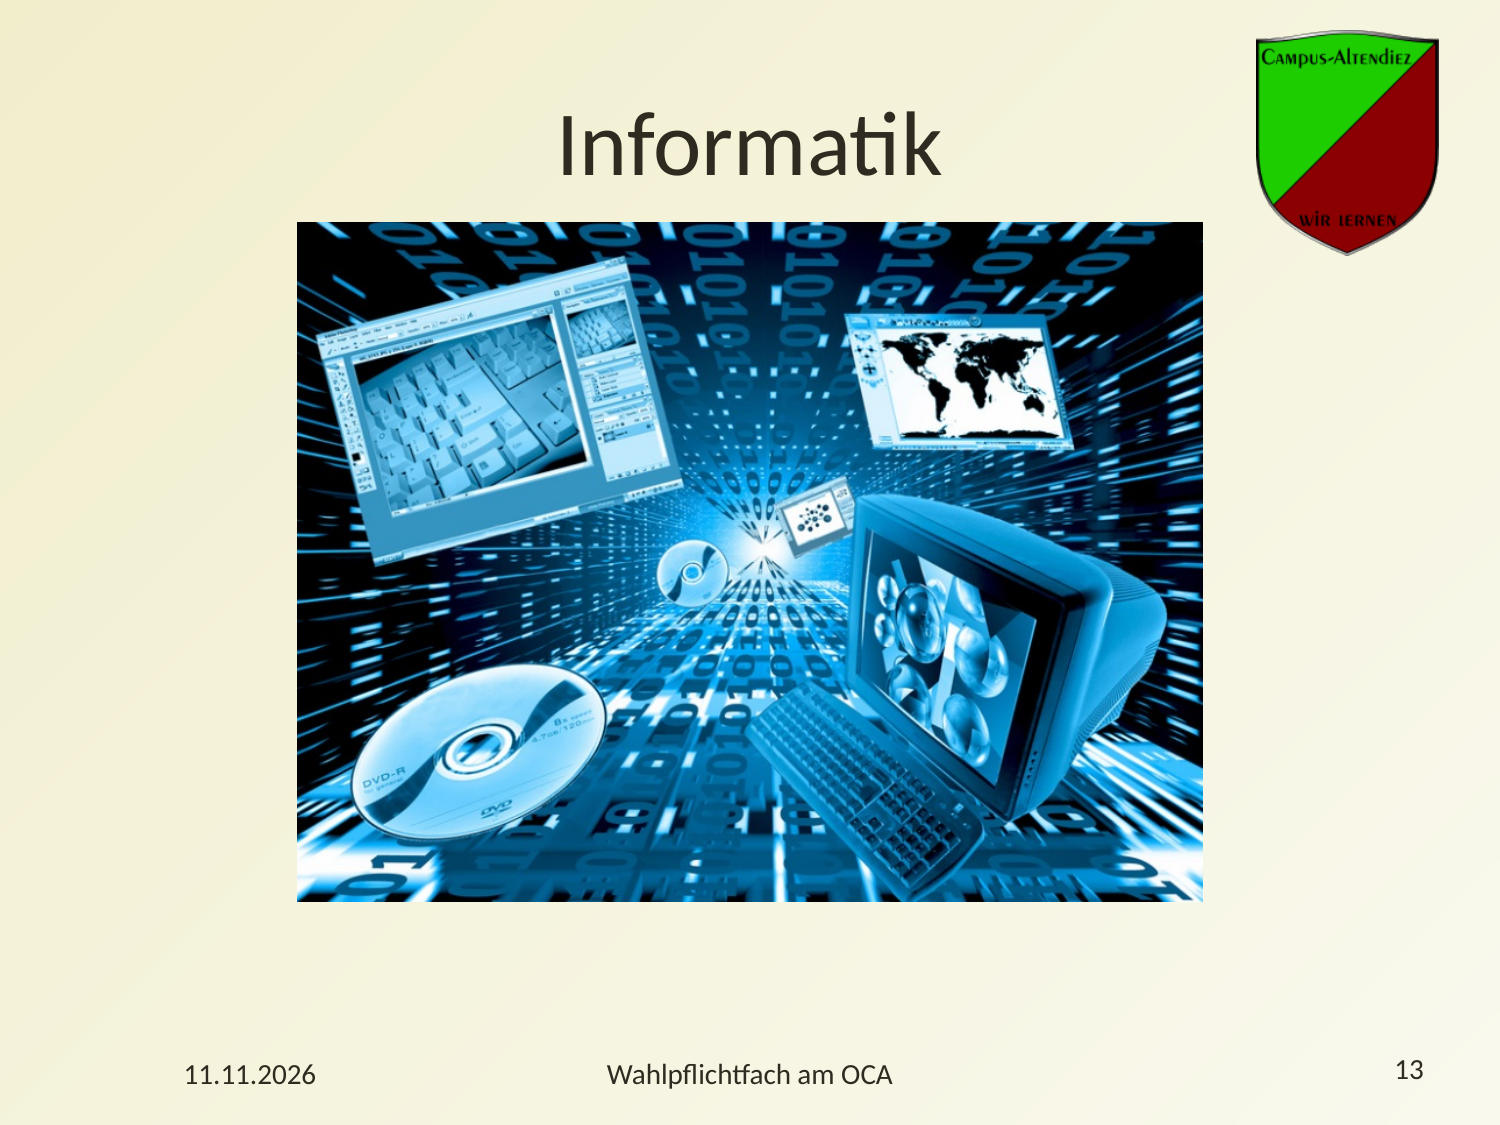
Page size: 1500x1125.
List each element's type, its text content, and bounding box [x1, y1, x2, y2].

title Informatik [75, 45, 1425, 233]
footer Wahlpflichtfach am OCA [512, 1042, 988, 1103]
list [296, 222, 1204, 903]
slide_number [75, 1042, 425, 1103]
picture [1256, 30, 1439, 256]
slide_number 13 [1256, 1037, 1439, 1098]
